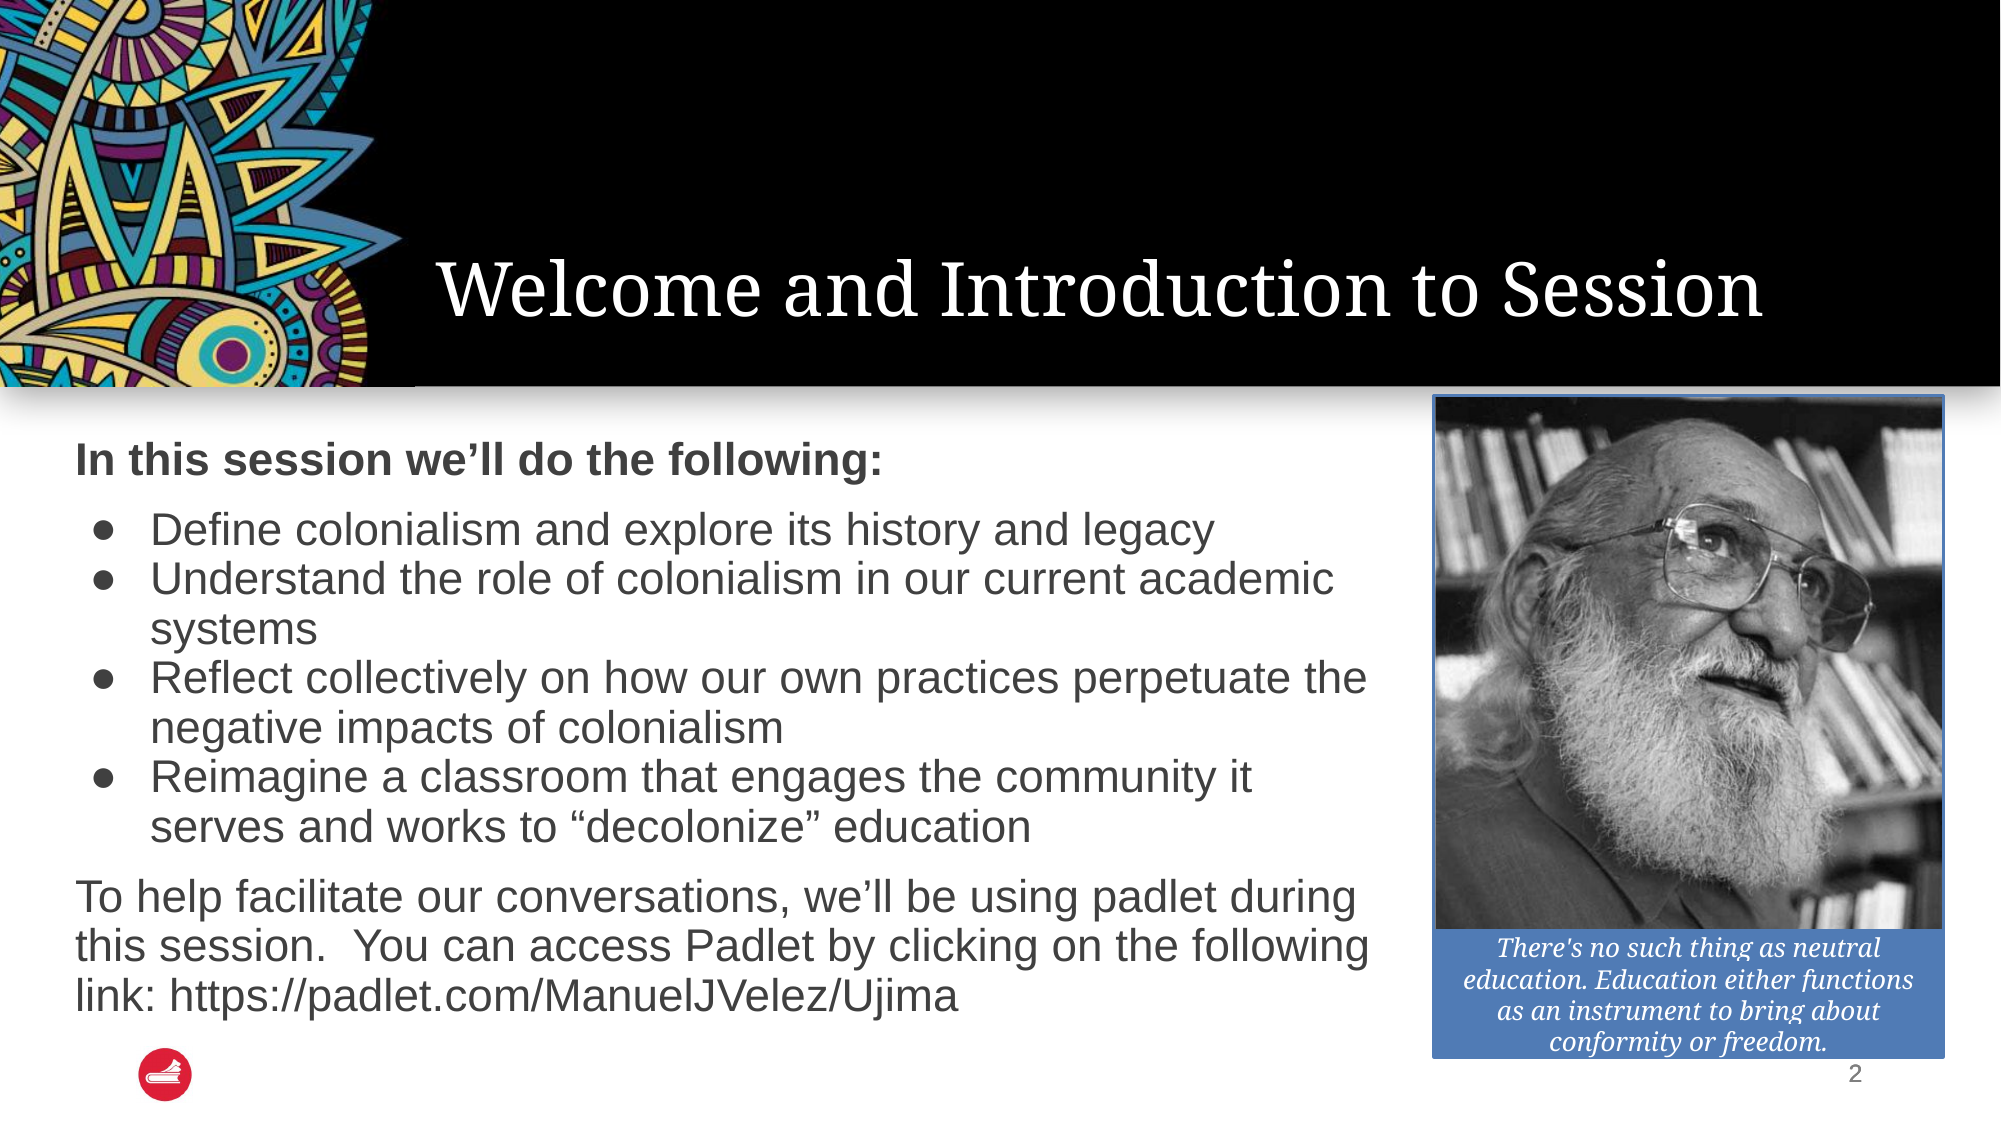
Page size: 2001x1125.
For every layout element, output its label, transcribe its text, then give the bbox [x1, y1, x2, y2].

picture [1435, 396, 1943, 963]
picture [0, 0, 415, 387]
title Welcome and Introduction to Session [420, 66, 1863, 343]
slide_number ‹#› [1712, 1058, 1863, 1103]
picture [136, 1046, 193, 1103]
list In this session we’ll do the following: Define colonialism and explore its history and legacy Understand the role of colonialism in our current academic systems Reflect collectively on how our own practices perpetuate the negative impacts of colonialism Reimagine a classroom that engages the community it serves and works to “decolonize” education To help facilitate our conversations, we’ll be using padlet during this session. You can access Padlet by clicking on the following link: https://padlet.com/ManuelJVelez/Ujima [60, 428, 1394, 1014]
text_box There's no such thing as neutral education. Education either functions as an instrument to bring about conformity or freedom. [1434, 970, 1943, 1058]
